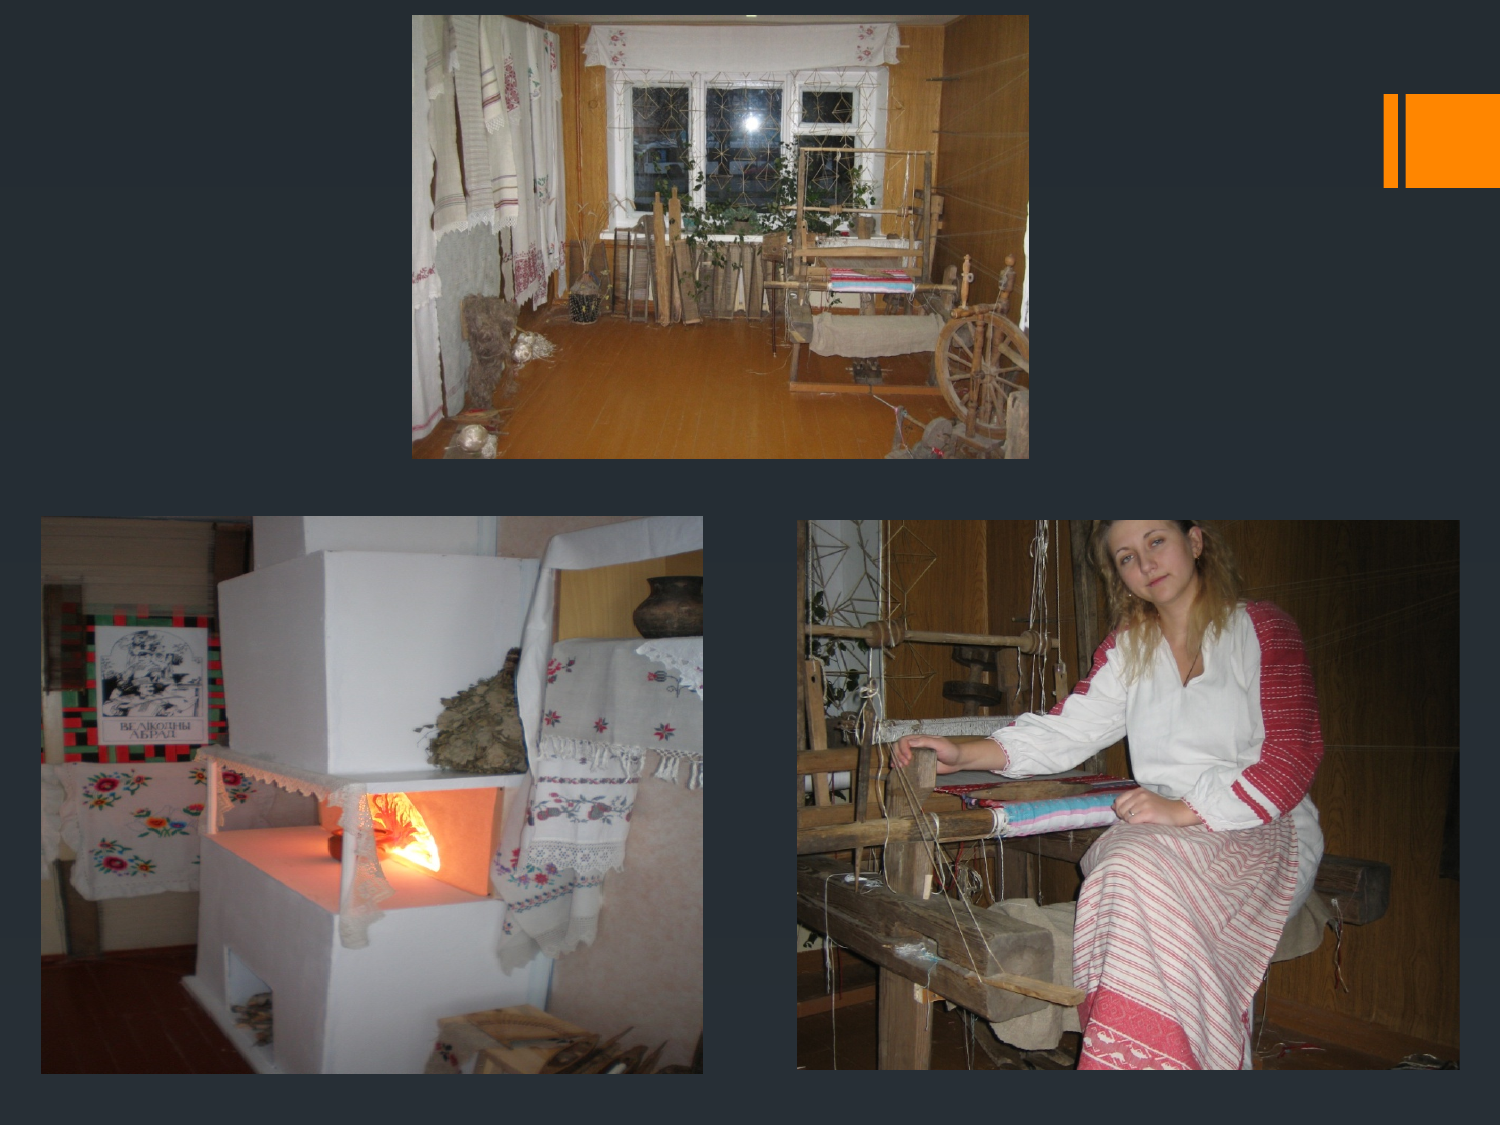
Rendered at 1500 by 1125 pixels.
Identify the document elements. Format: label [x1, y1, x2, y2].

picture [796, 519, 1461, 1071]
picture [40, 515, 704, 1075]
picture [411, 14, 1030, 460]
